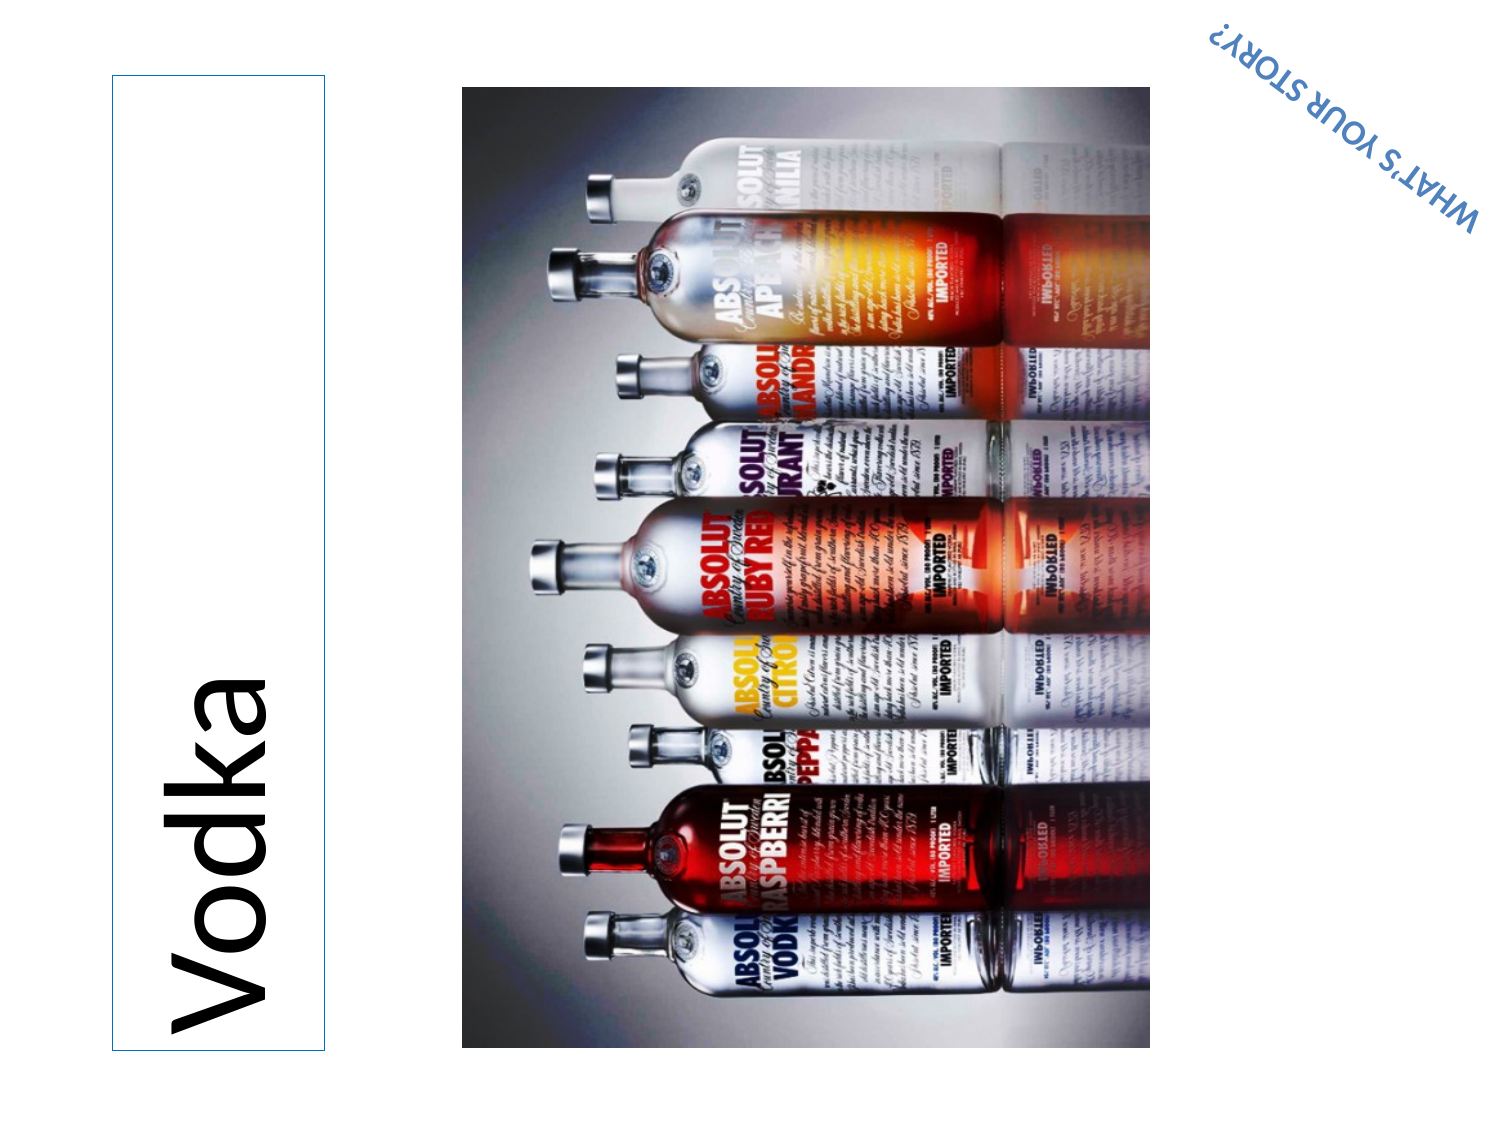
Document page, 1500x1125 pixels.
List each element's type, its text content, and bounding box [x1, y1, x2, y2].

list Vodka [112, 75, 325, 1051]
text_box What’s your story? [1162, 0, 1500, 276]
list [462, 87, 1151, 1048]
